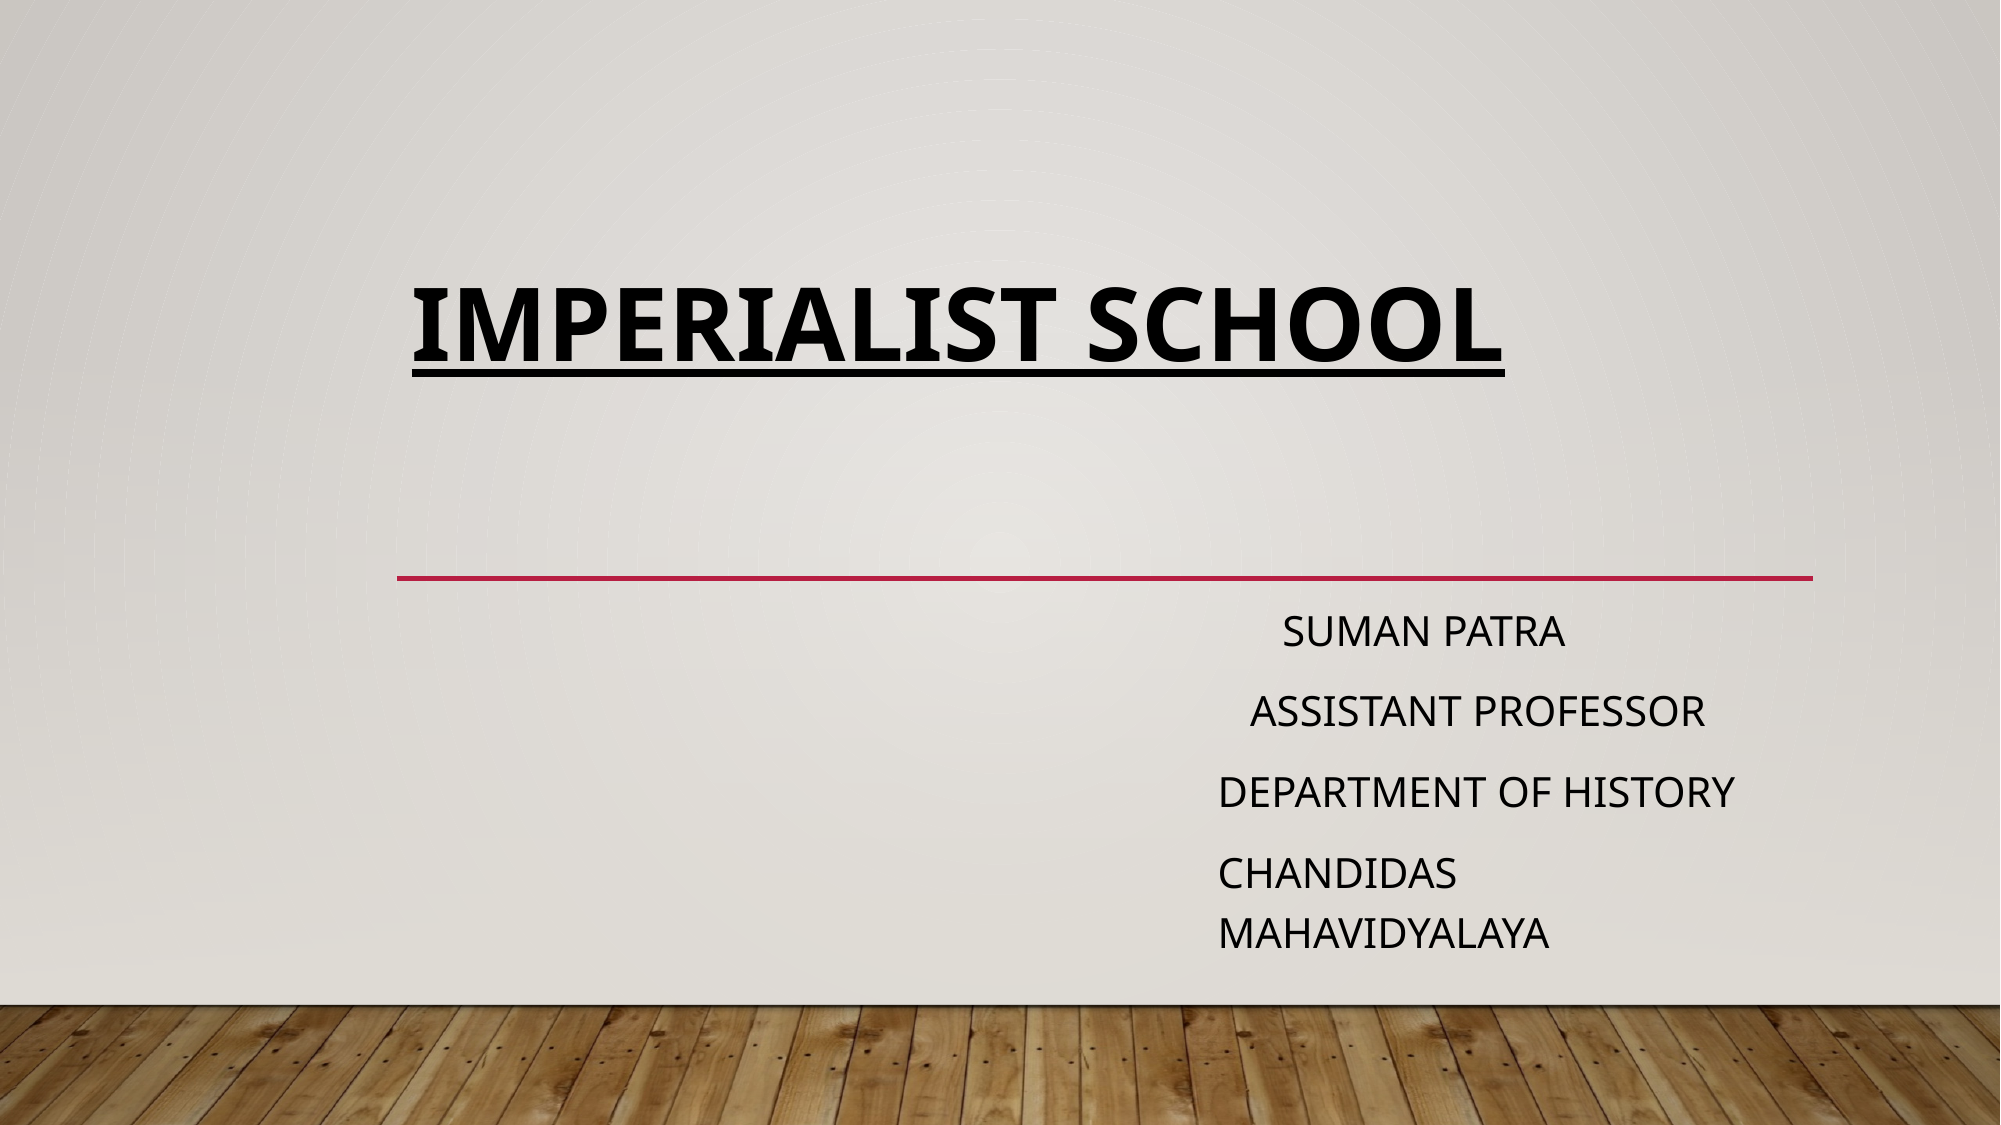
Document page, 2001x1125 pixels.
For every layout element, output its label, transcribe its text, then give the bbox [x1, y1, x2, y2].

picture [0, 1005, 2000, 1125]
title ImperiaLIST SCHOOL [396, 131, 1814, 549]
subtitle SUMAN PATRA ASSISTANT PROFESSOR Department of History CHANDIDAS MAHAVIDYALAYA [1202, 579, 1814, 888]
